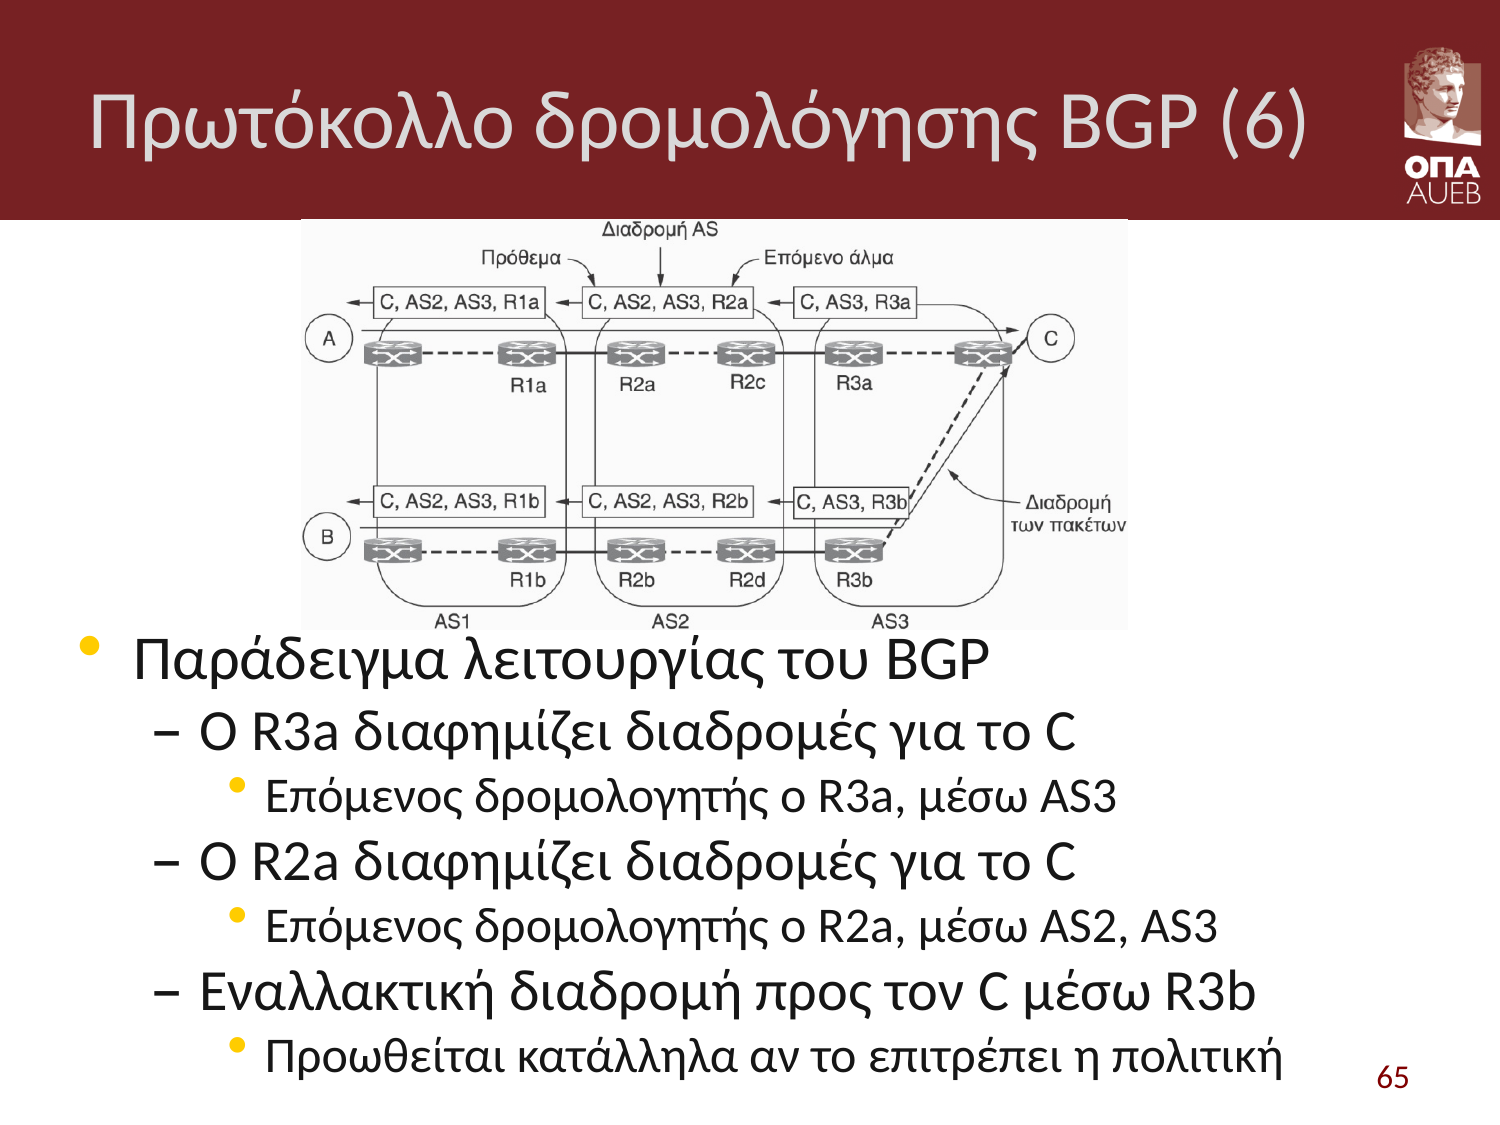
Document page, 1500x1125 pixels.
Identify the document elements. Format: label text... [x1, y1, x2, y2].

list Παράδειγμα λειτουργίας του BGP O R3a διαφημίζει διαδρομές για το C Επόμενος δρομολογητής ο R3a, μέσω AS3 Ο R2a διαφημίζει διαδρομές για το C Επόμενος δρομολογητής ο R2a, μέσω AS2, AS3 Εναλλακτική διαδρομή προς τον C μέσω R3b Προωθείται κατάλληλα αν το επιτρέπει η πολιτική [62, 609, 1438, 1050]
picture [300, 219, 1129, 630]
title Πρωτόκολλο δρομολόγησης BGP (6) [73, 23, 1376, 209]
picture [1394, 40, 1489, 212]
slide_number 65 [1074, 1024, 1425, 1103]
